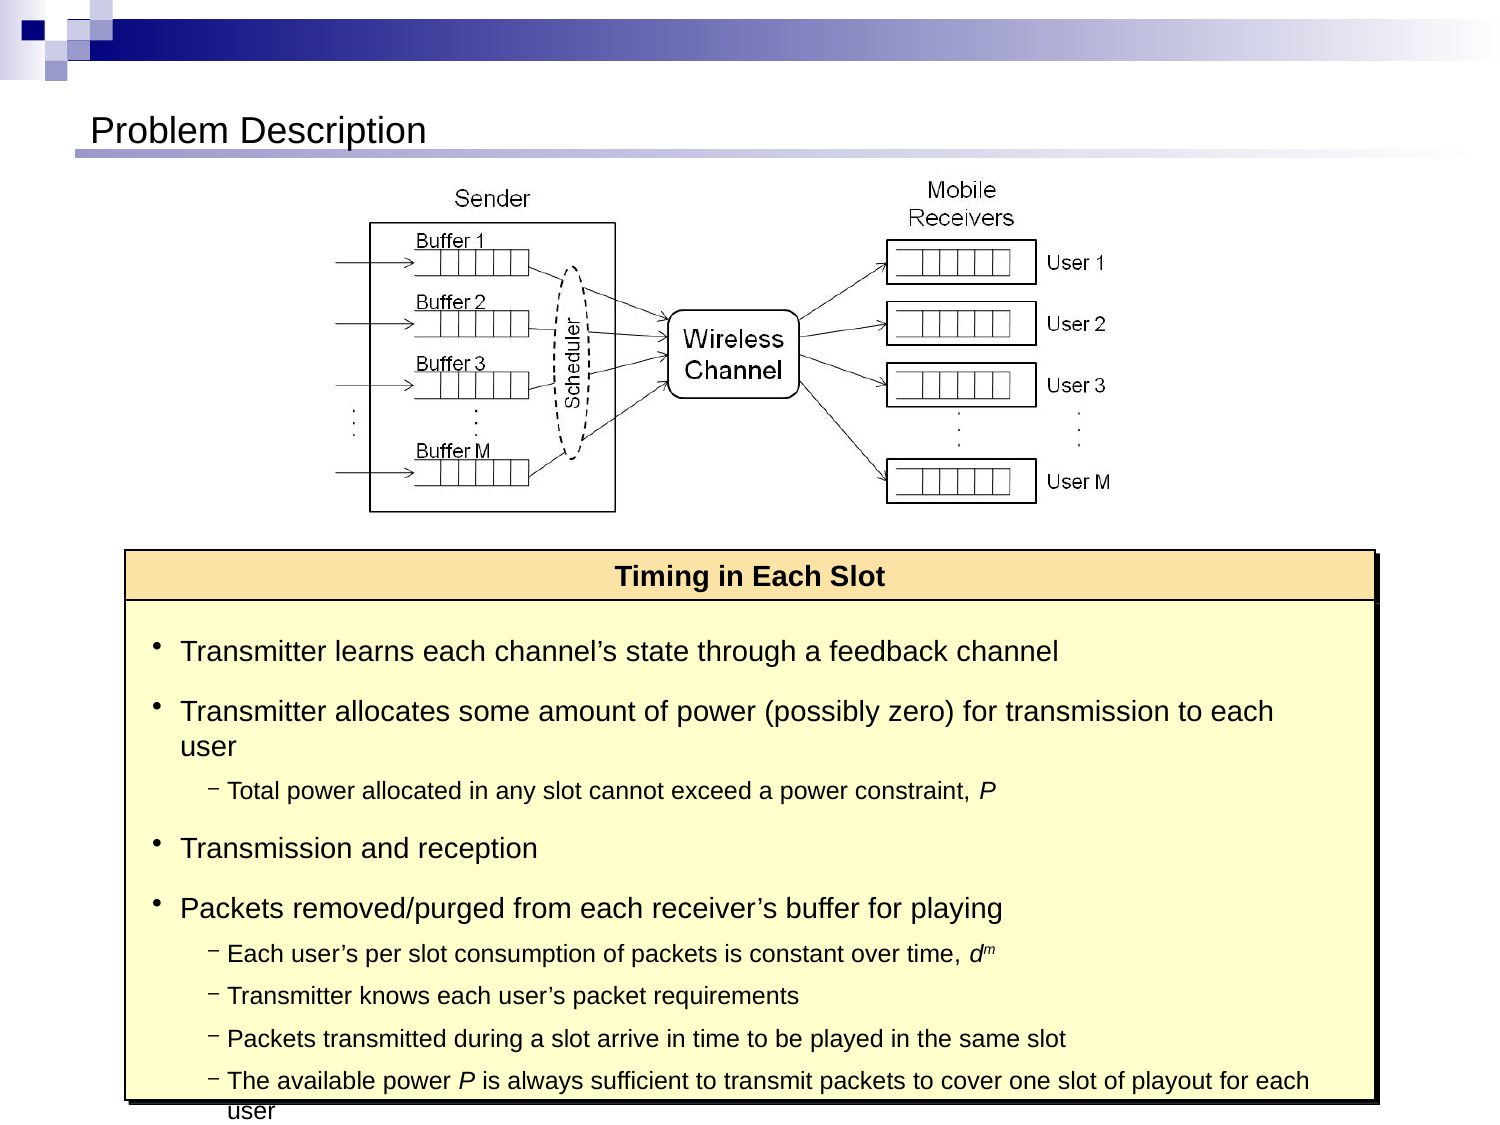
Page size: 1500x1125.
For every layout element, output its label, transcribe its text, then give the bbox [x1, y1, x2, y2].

text_box [125, 600, 1375, 1100]
picture [333, 166, 1151, 514]
title Problem Description [74, 58, 1426, 159]
text_box Timing in Each Slot [125, 549, 1375, 600]
text_box Transmitter learns each channel’s state through a feedback channel Transmitter allocates some amount of power (possibly zero) for transmission to each user Total power allocated in any slot cannot exceed a power constraint, P Transmission and reception Packets removed/purged from each receiver’s buffer for playing Each user’s per slot consumption of packets is constant over time, dm Transmitter knows each user’s packet requirements Packets transmitted during a slot arrive in time to be played in the same slot The available power P is always sufficient to transmit packets to cover one slot of playout for each user [137, 624, 1350, 1125]
